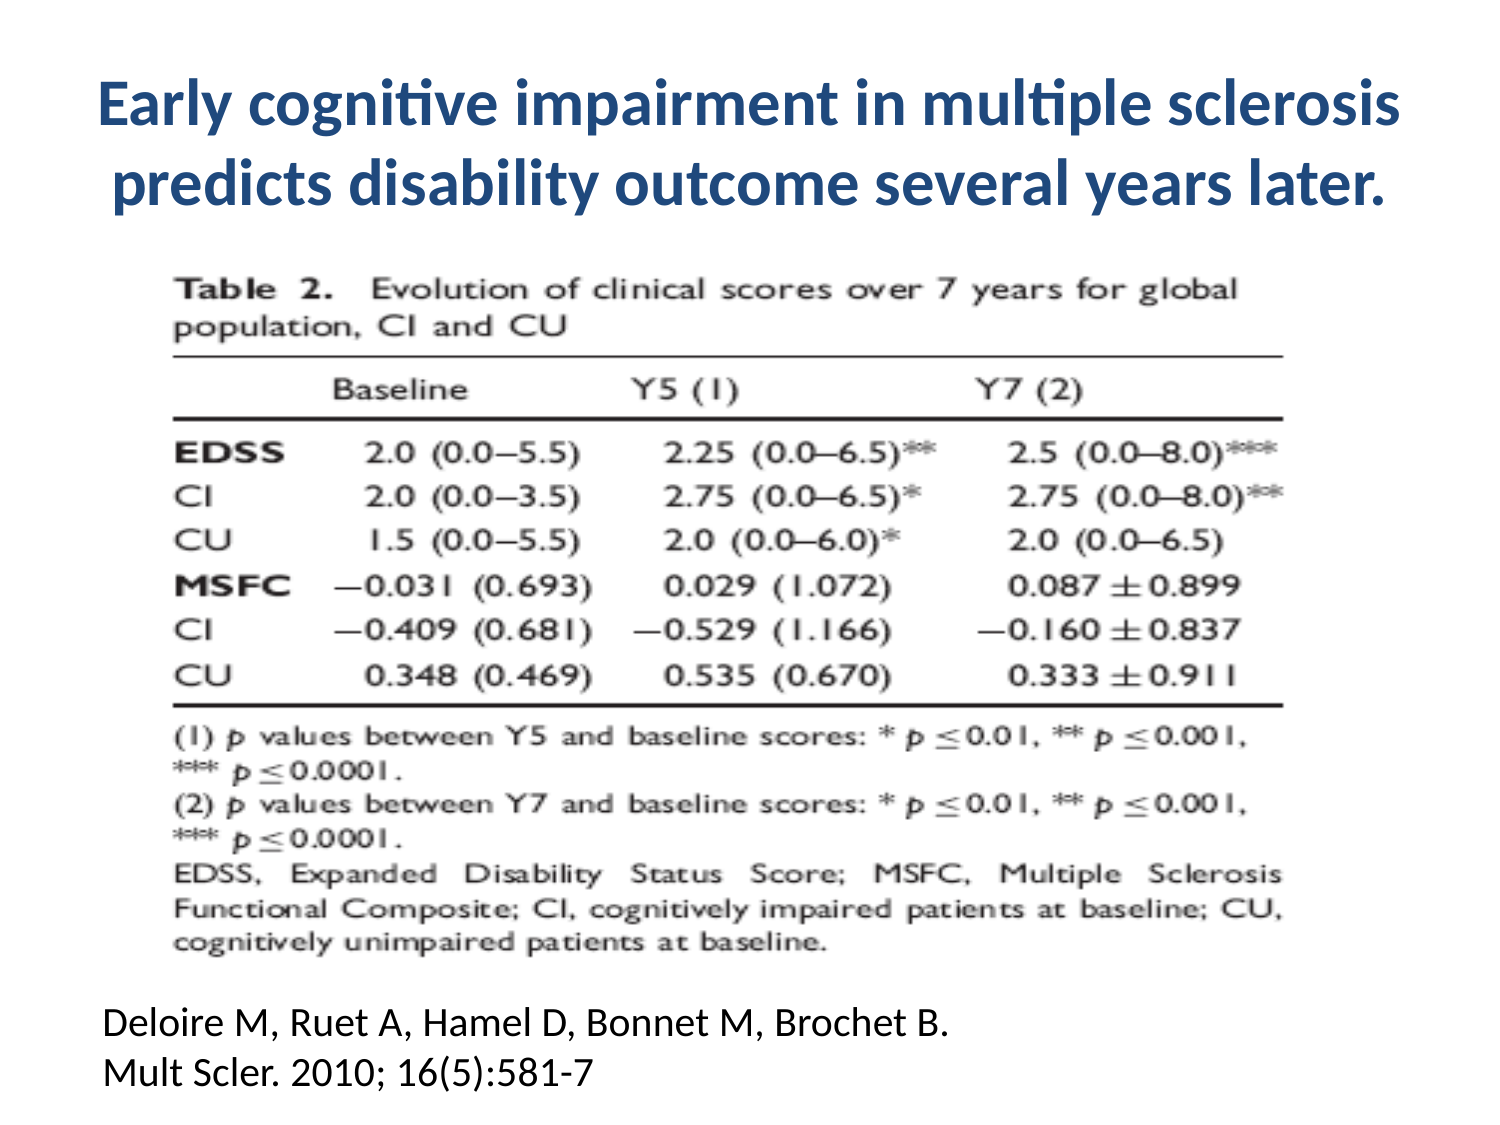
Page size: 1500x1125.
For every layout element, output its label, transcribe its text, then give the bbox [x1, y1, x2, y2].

picture [162, 249, 1351, 976]
text_box Deloire M, Ruet A, Hamel D, Bonnet M, Brochet B. Mult Scler. 2010; 16(5):581-7 [87, 987, 1375, 1125]
title Early cognitive impairment in multiple sclerosis predicts disability outcome several years later. [75, 45, 1425, 233]
